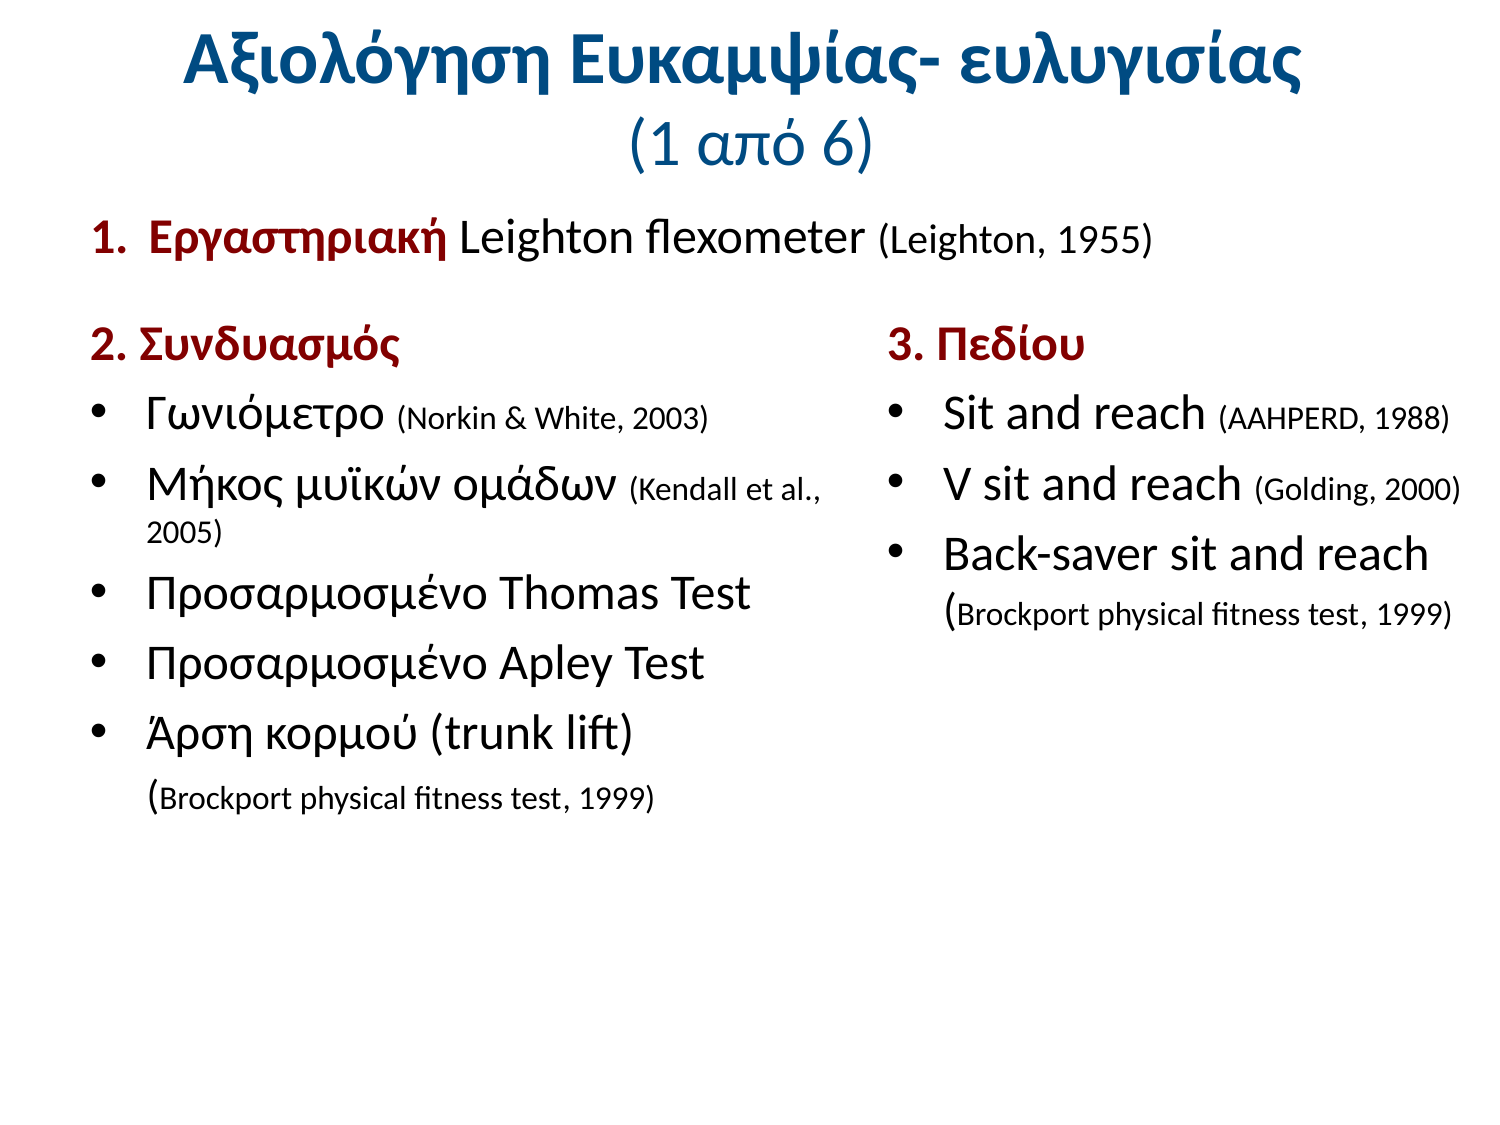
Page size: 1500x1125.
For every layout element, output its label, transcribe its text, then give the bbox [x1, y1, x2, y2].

list Εργαστηριακή Leighton flexometer (Leighton, 1955) [75, 196, 1425, 291]
text_box 2. Συνδυασμός Γωνιόμετρο (Norkin & White, 2003) Μήκος μυϊκών ομάδων (Kendall et al., 2005) Προσαρμοσμένο Thomas Test Προσαρμοσμένο Apley Test Άρση κορμού (trunk lift) (Brockport physical fitness test, 1999) [74, 302, 845, 882]
title Αξιολόγηση Ευκαμψίας- ευλυγισίας (1 από 6) [76, 19, 1427, 169]
text_box 3. Πεδίου Sit and reach (AAHPERD, 1988) V sit and reach (Golding, 2000) Back-saver sit and reach (Brockport physical fitness test, 1999) [872, 302, 1477, 926]
